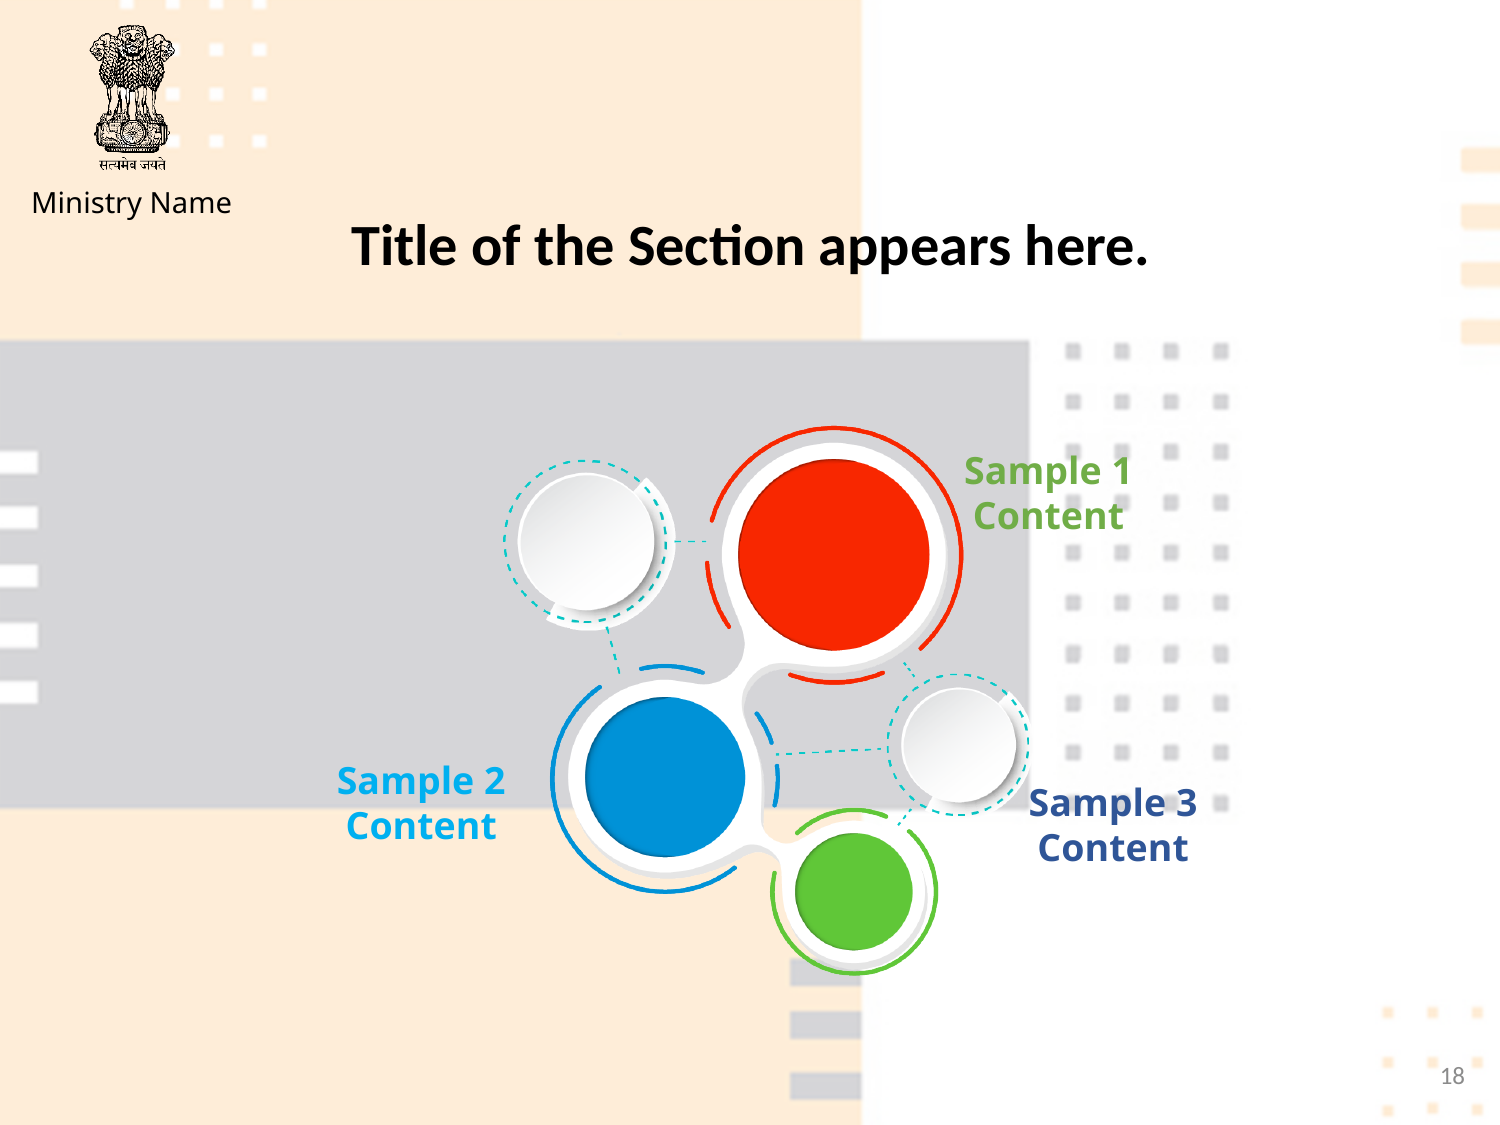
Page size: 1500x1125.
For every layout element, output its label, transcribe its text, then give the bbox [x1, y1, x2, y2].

text_box Sample 1 Content [1034, 439, 1226, 545]
text_box Sample 3 Content [1034, 772, 1291, 877]
text_box Ministry Name [0, 180, 268, 279]
picture [502, 425, 1034, 976]
text_box Title of the Section appears here. [336, 207, 1306, 327]
slide_number 18 [1142, 1044, 1481, 1105]
text_box Sample 2 Content [217, 749, 502, 855]
picture [84, 19, 180, 175]
